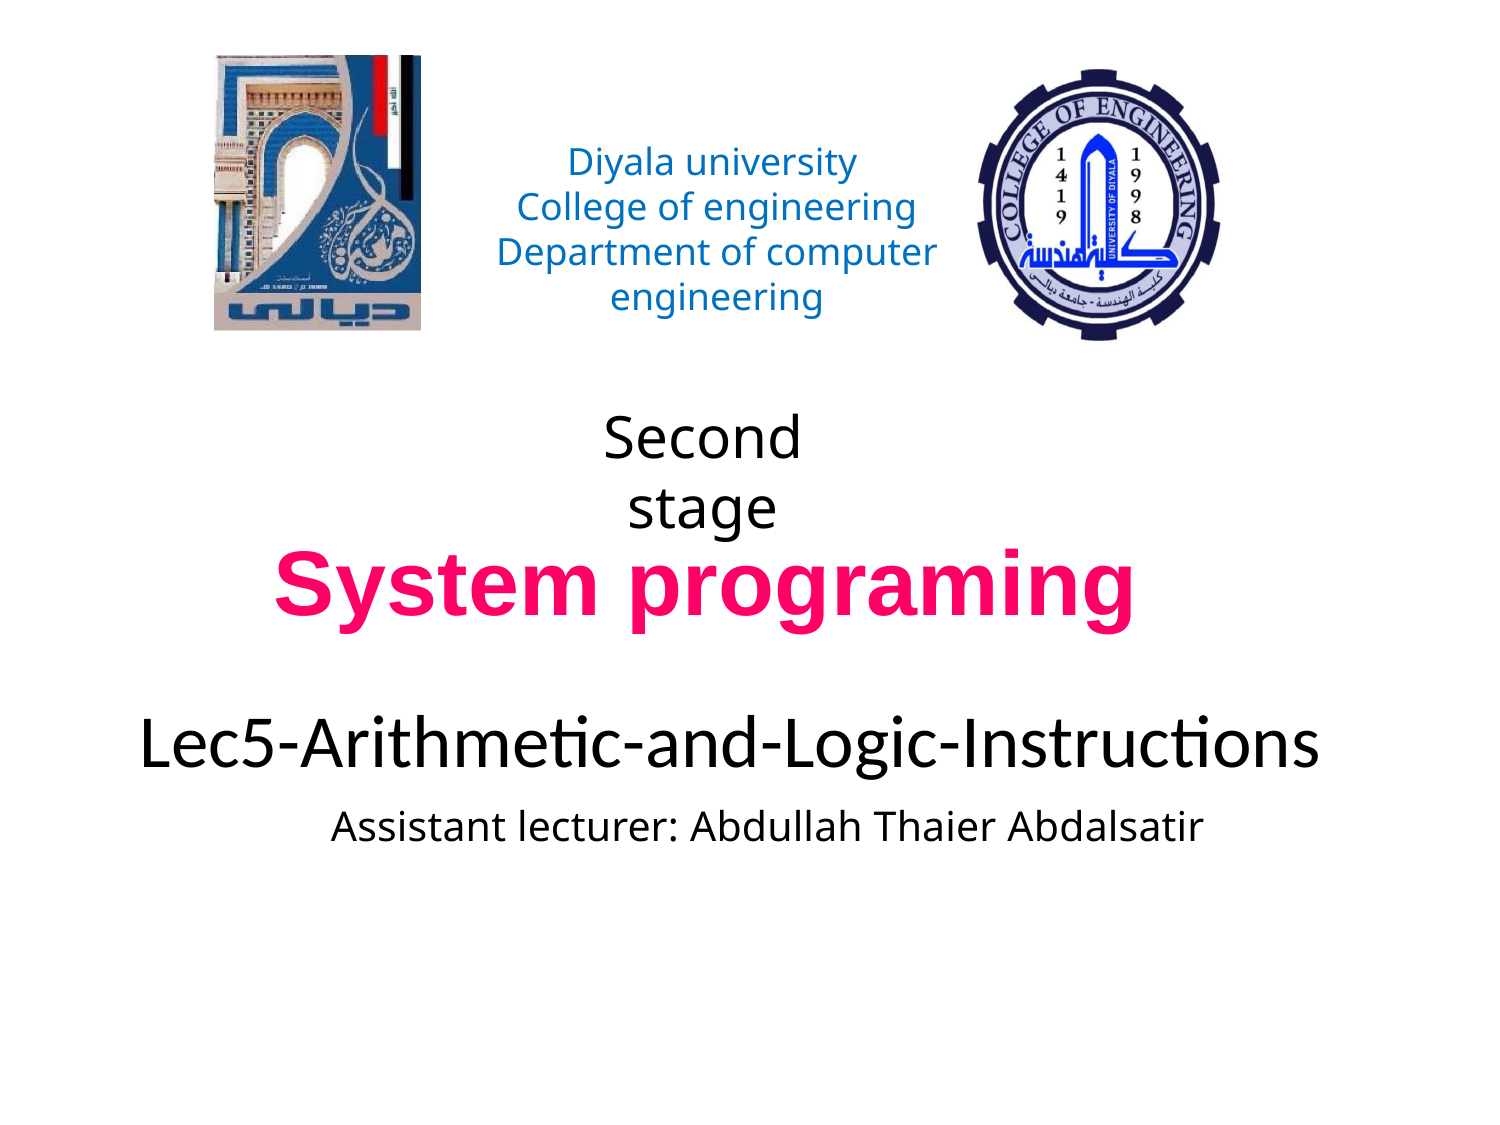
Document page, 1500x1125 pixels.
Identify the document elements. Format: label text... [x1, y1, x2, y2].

text_box Lec5-Arithmetic-and-Logic-Instructions [124, 685, 1413, 790]
text_box Assistant lecturer: Abdullah Thaier Abdalsatir [330, 799, 1207, 850]
text_box Diyala university College of engineering Department of computer engineering [445, 130, 989, 396]
picture [213, 55, 421, 331]
text_box Second stage [506, 392, 900, 548]
text_box System programing [273, 524, 1264, 635]
picture [977, 69, 1221, 342]
